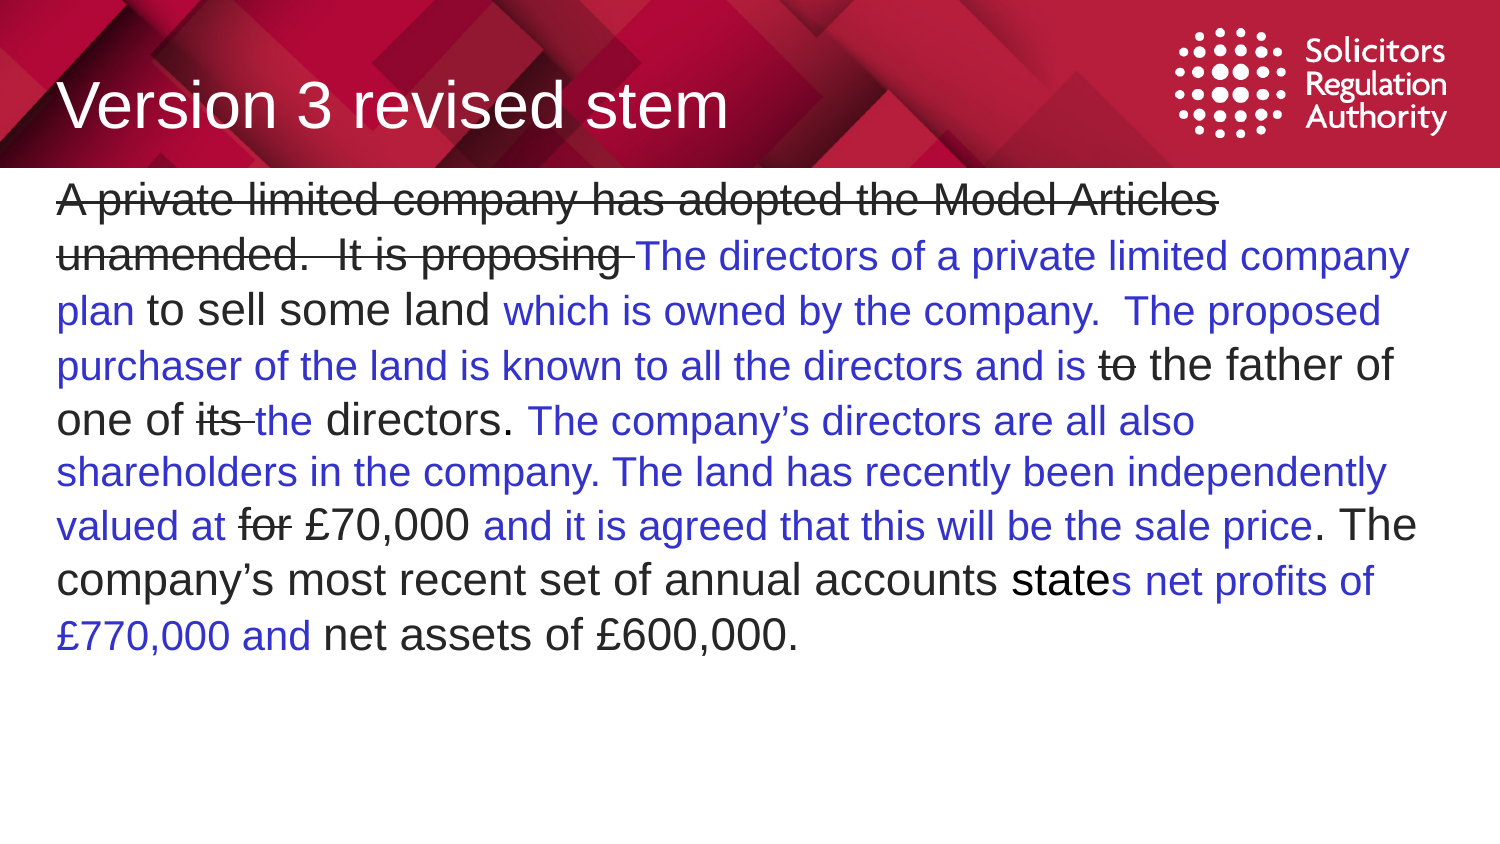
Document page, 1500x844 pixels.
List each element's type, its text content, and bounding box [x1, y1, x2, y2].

list A private limited company has adopted the Model Articles unamended. It is proposing The directors of a private limited company plan to sell some land which is owned by the company. The proposed purchaser of the land is known to all the directors and is to the father of one of its the directors. The company’s directors are all also shareholders in the company. The land has recently been independently valued at for £70,000 and it is agreed that this will be the sale price. The company’s most recent set of annual accounts states net profits of £770,000 and net assets of £600,000. [40, 161, 1460, 774]
picture [0, 0, 1500, 168]
title Version 3 revised stem [40, 31, 845, 161]
